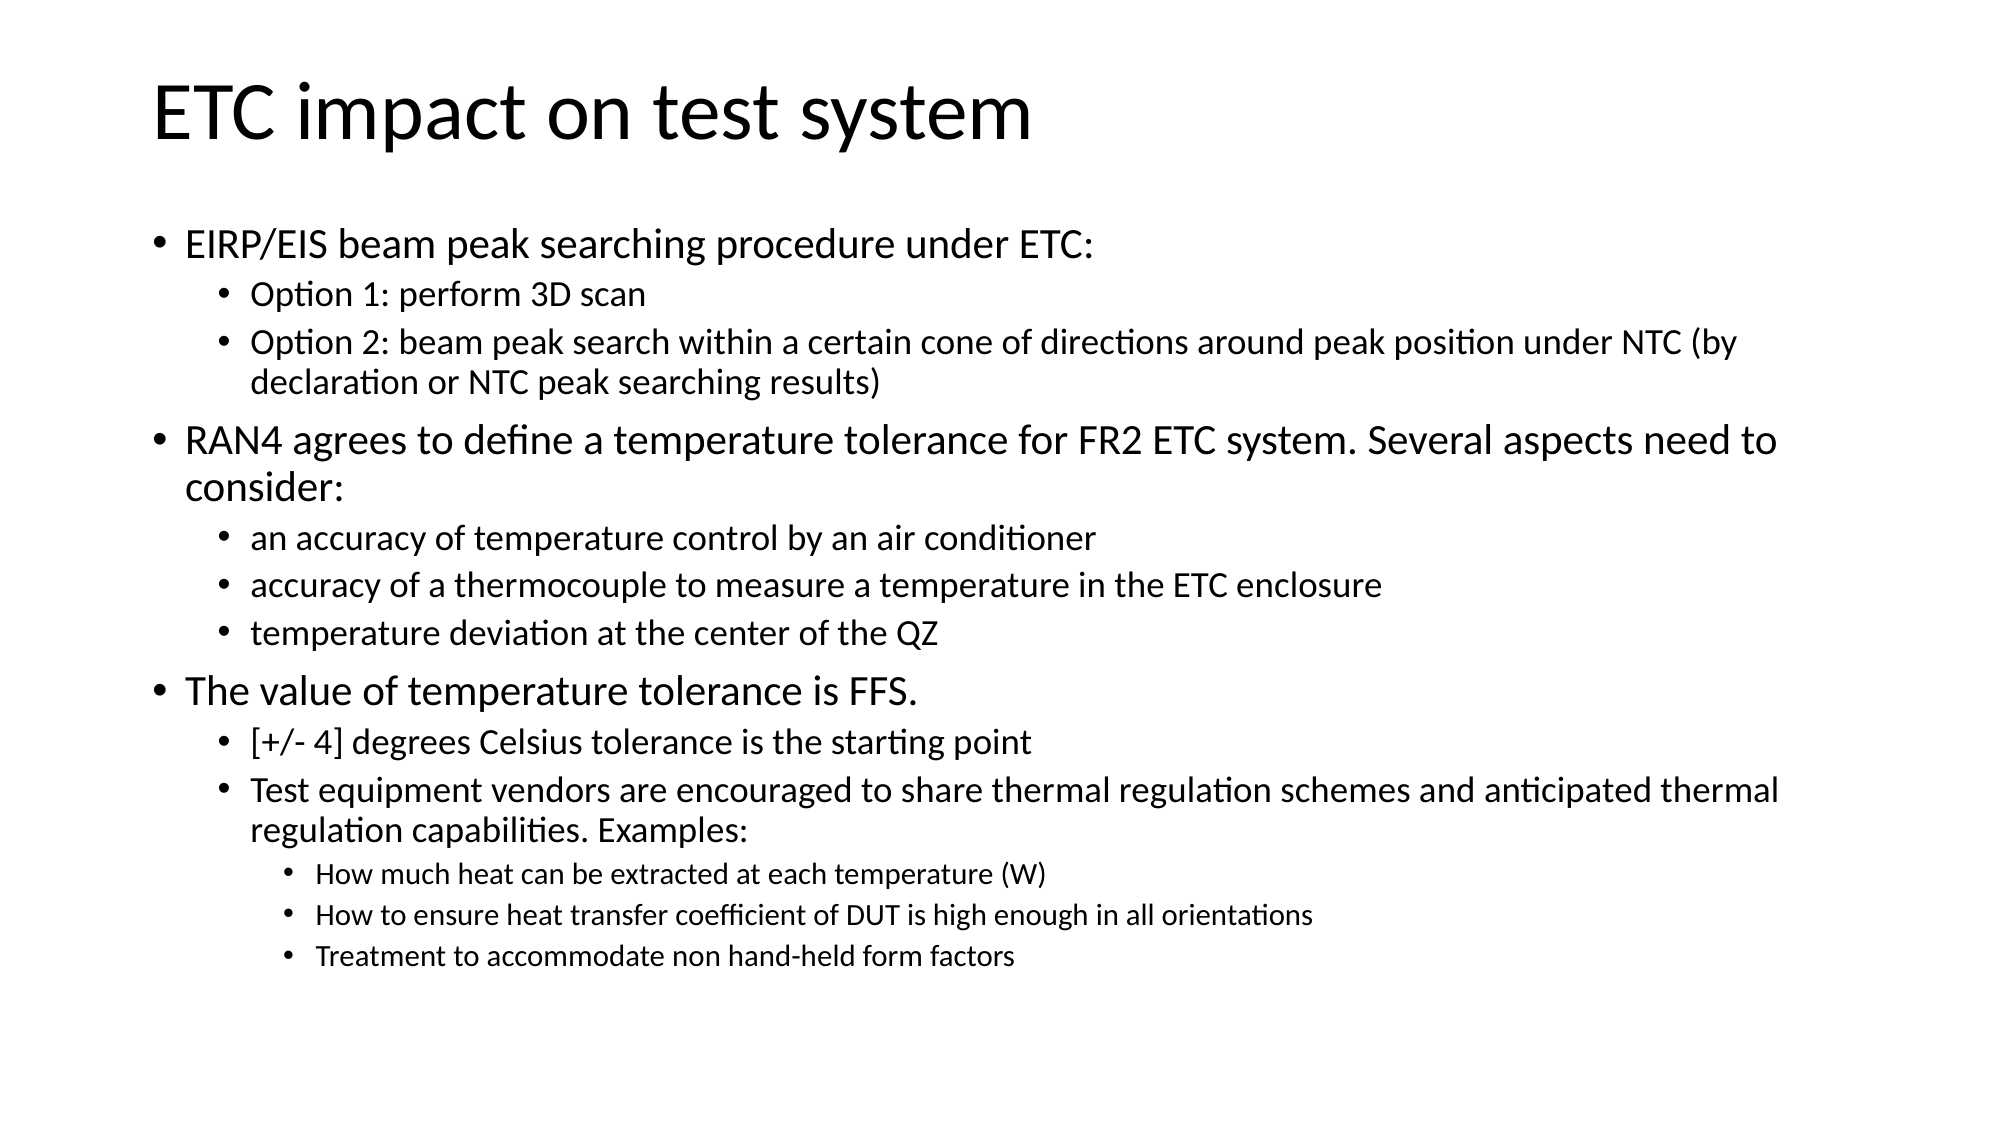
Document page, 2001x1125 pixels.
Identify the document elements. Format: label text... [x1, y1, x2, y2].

title ETC impact on test system [137, 59, 1863, 213]
text_box [0, 816, 879, 877]
list EIRP/EIS beam peak searching procedure under ETC: Option 1: perform 3D scan Option 2: beam peak search within a certain cone of directions around peak position under NTC (by declaration or NTC peak searching results) RAN4 agrees to define a temperature tolerance for FR2 ETC system. Several aspects need to consider: an accuracy of temperature control by an air conditioner accuracy of a thermocouple to measure a temperature in the ETC enclosure temperature deviation at the center of the QZ The value of temperature tolerance is FFS. [+/- 4] degrees Celsius tolerance is the starting point Test equipment vendors are encouraged to share thermal regulation schemes and anticipated thermal regulation capabilities. Examples: How much heat can be extracted at each temperature (W) How to ensure heat transfer coefficient of DUT is high enough in all orientations Treatment to accommodate non hand-held form factors [137, 213, 1863, 984]
